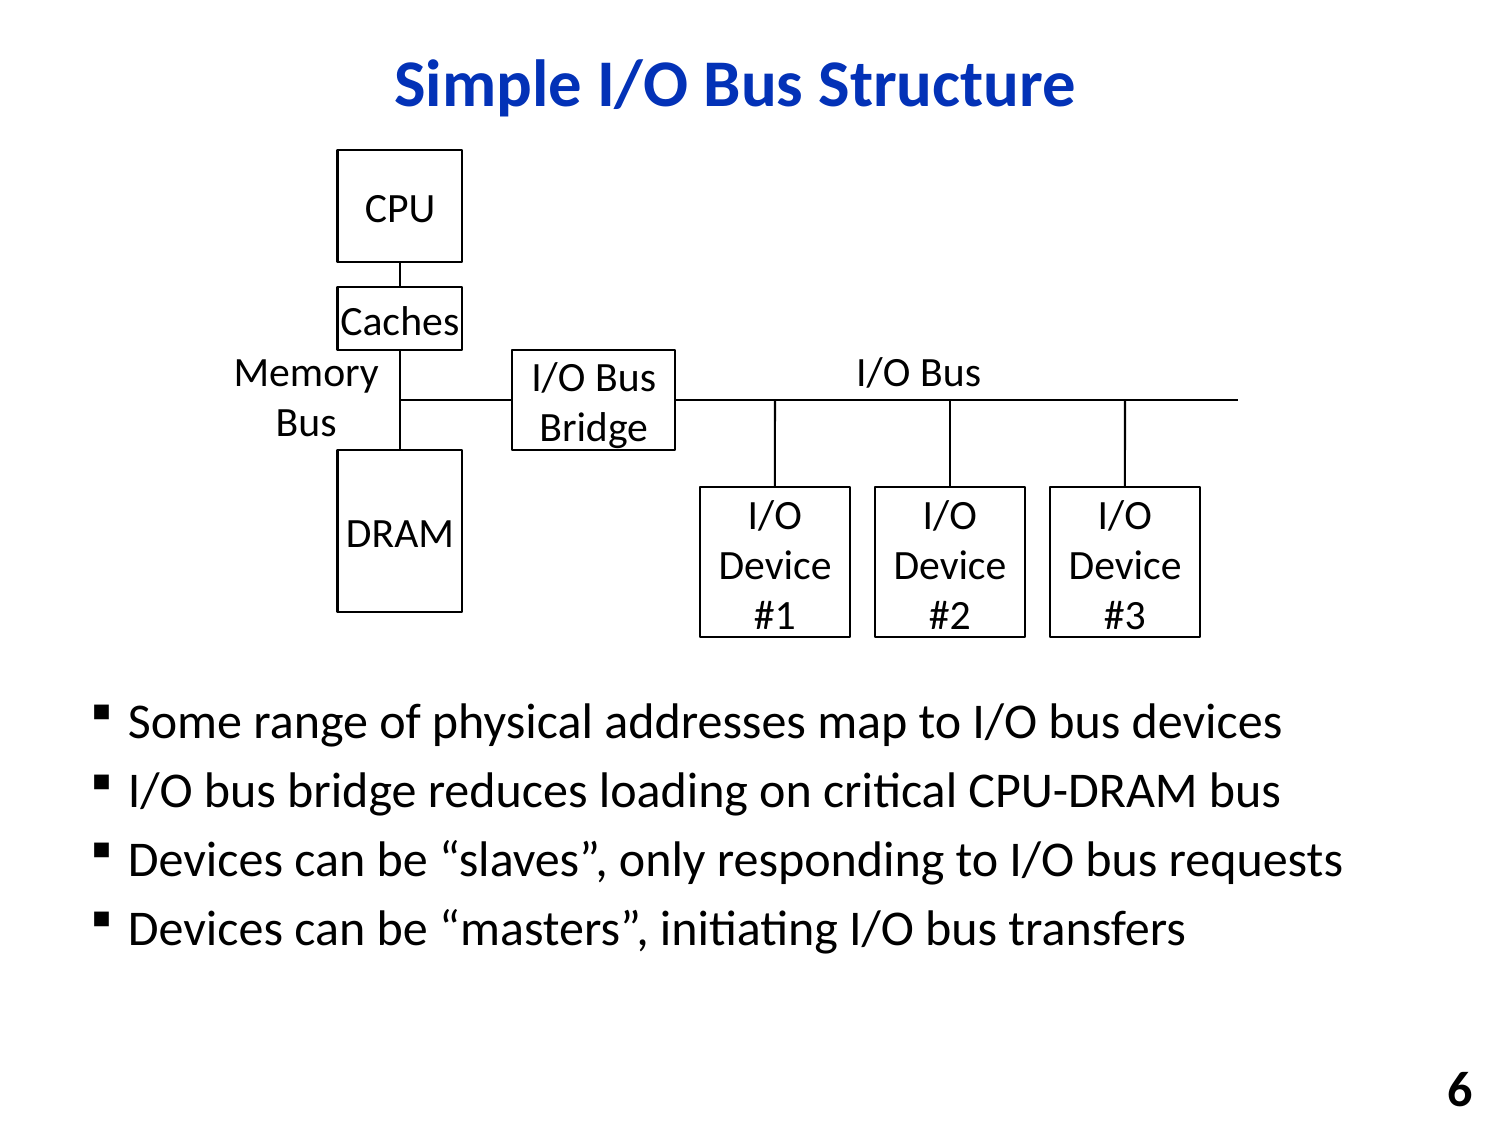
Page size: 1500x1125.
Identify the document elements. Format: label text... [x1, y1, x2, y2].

slide_number 6 [1174, 1062, 1488, 1111]
title Simple I/O Bus Structure [137, 24, 1335, 147]
list Some range of physical addresses map to I/O bus devices I/O bus bridge reduces loading on critical CPU-DRAM bus Devices can be “slaves”, only responding to I/O bus requests Devices can be “masters”, initiating I/O bus transfers [74, 687, 1438, 1042]
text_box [199, 149, 1238, 638]
